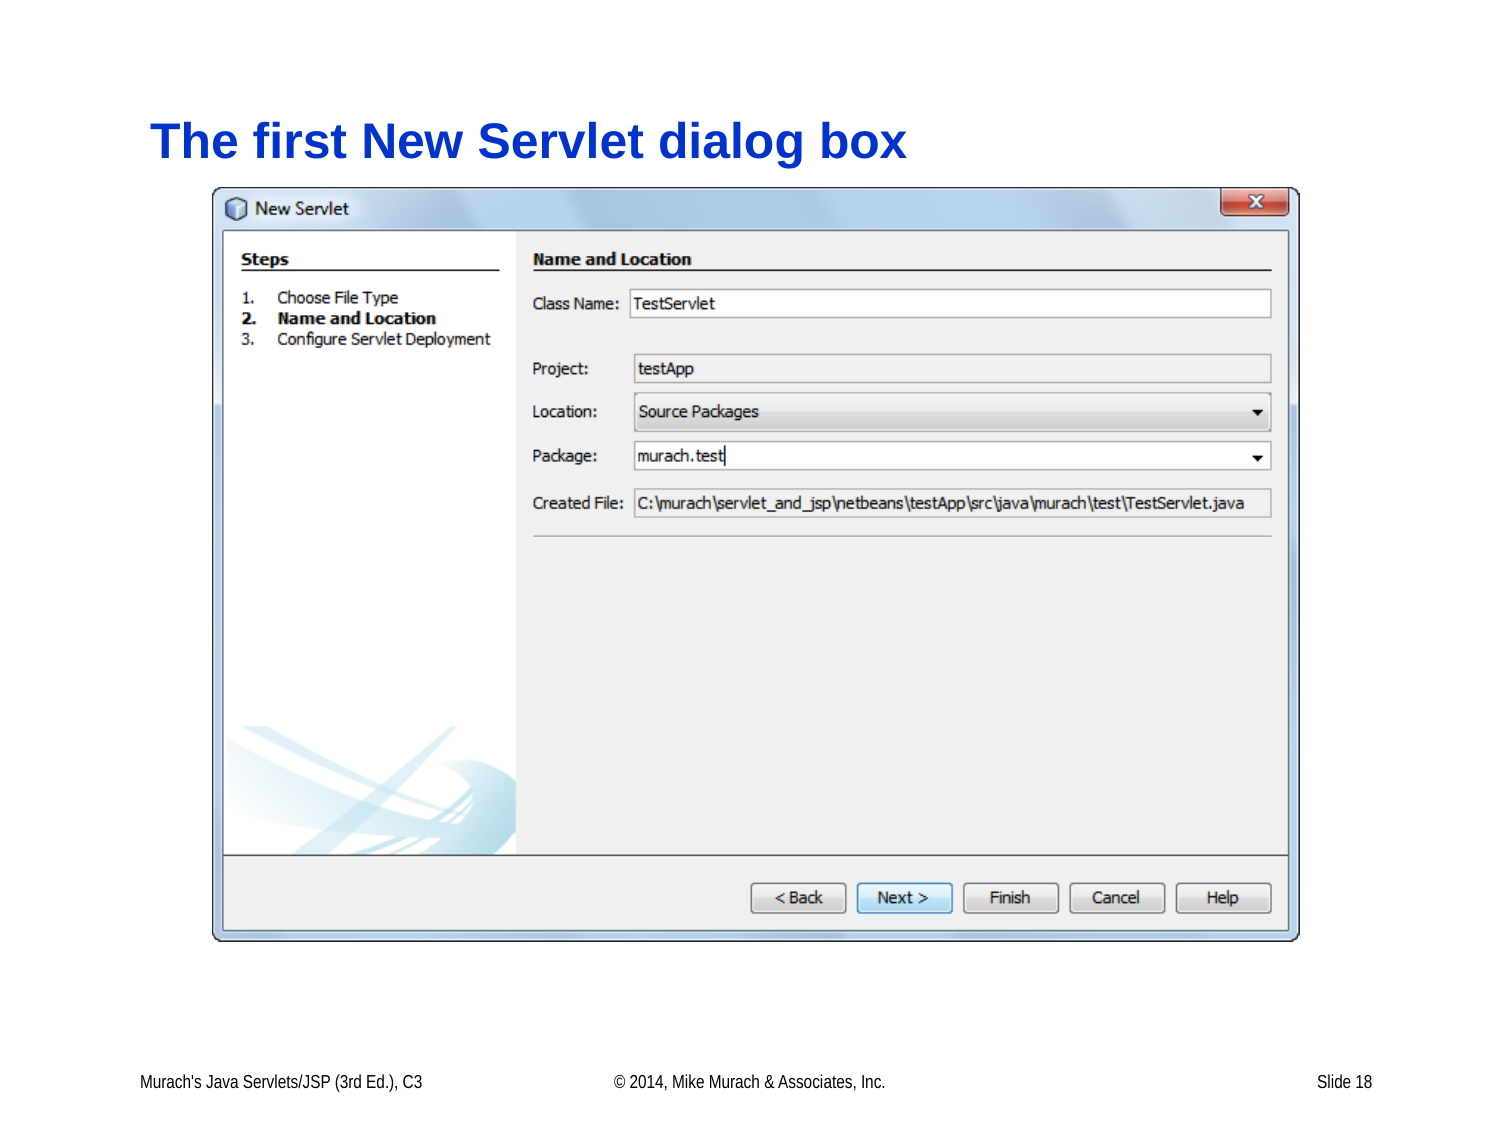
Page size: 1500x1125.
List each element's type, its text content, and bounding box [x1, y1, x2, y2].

footer © 2014, Mike Murach & Associates, Inc. [474, 1025, 1025, 1100]
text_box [149, 112, 1348, 183]
picture [212, 187, 1301, 942]
slide_number Slide 18 [1074, 1025, 1388, 1100]
slide_number Murach's Java Servlets/JSP (3rd Ed.), C3 [125, 1025, 450, 1100]
